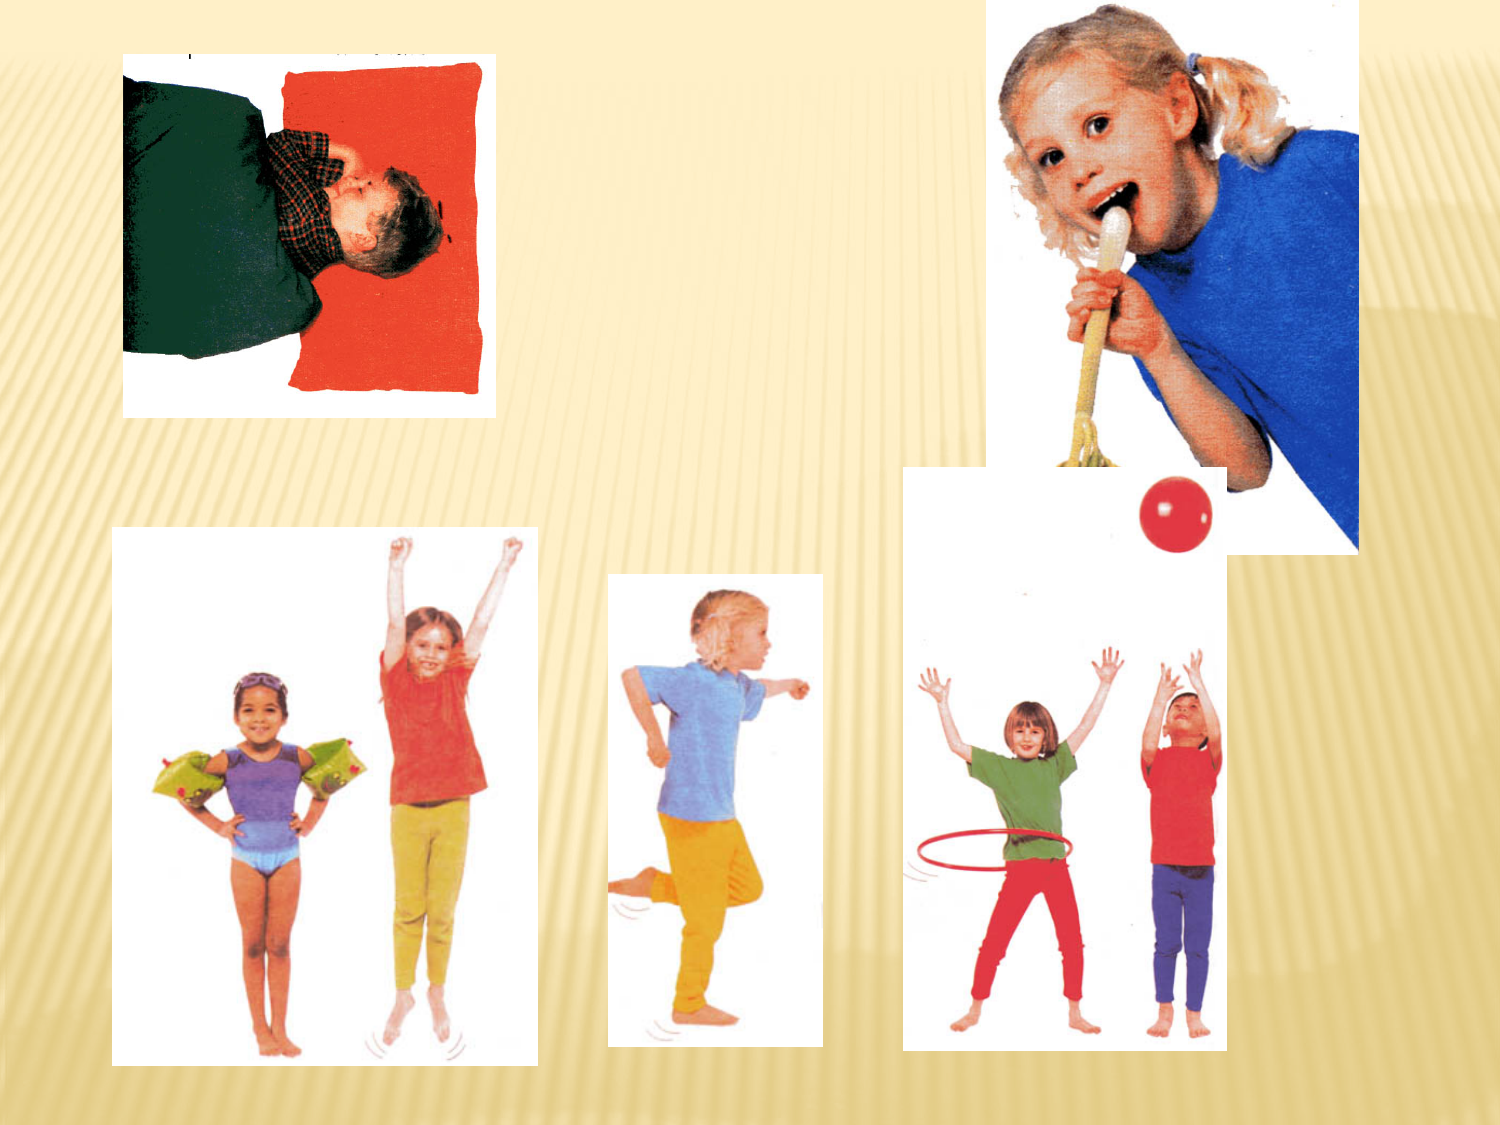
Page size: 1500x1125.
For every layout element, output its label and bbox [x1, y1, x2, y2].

picture [123, 54, 497, 419]
picture [903, 0, 1359, 1051]
picture [111, 526, 538, 1067]
picture [607, 573, 823, 1047]
